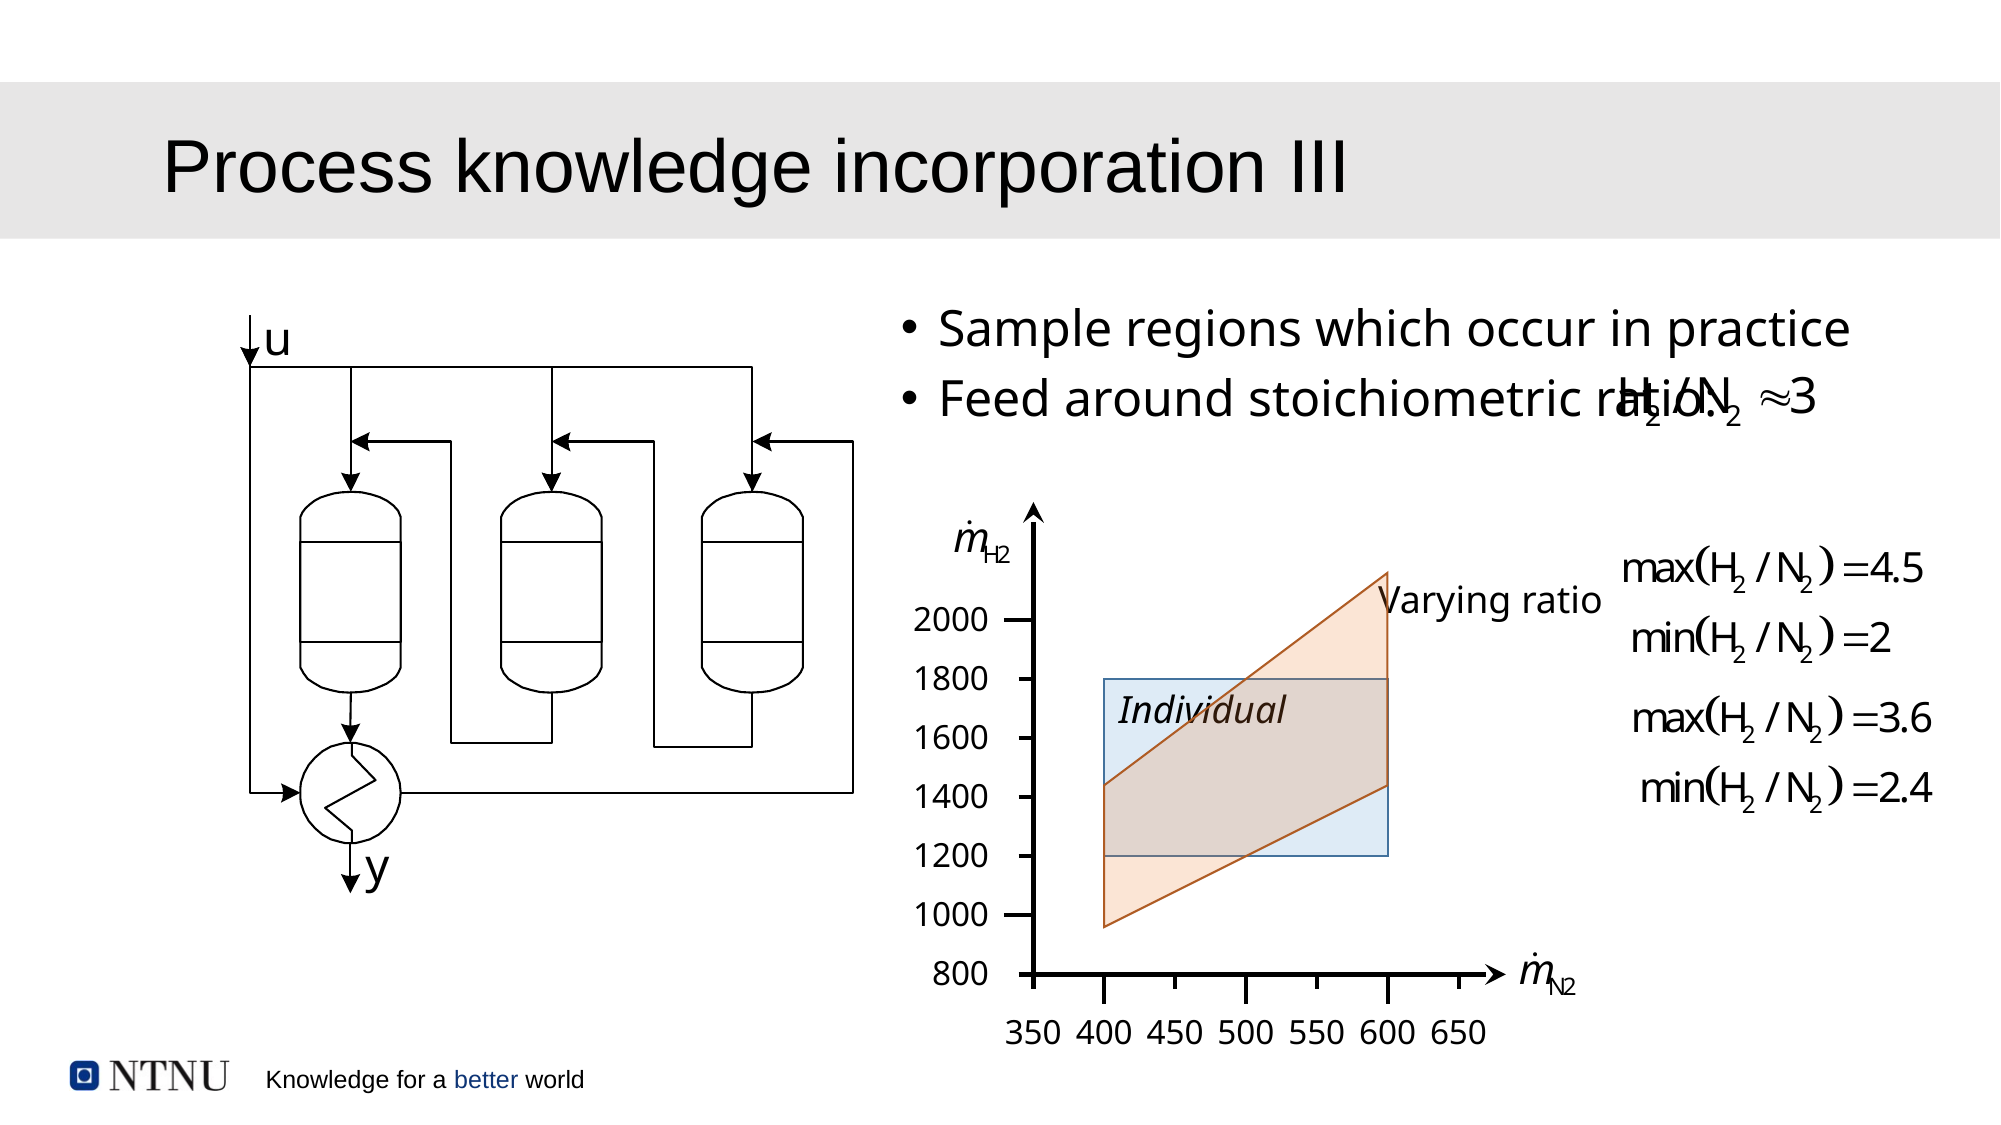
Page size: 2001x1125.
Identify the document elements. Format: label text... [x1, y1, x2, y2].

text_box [1619, 542, 1924, 672]
list Sample regions which occur in practice Feed around stoichiometric ratio: [885, 295, 1920, 1010]
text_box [915, 501, 1579, 1063]
text_box [0, 81, 147, 240]
title Process knowledge incorporation III [147, 59, 1873, 277]
picture [236, 295, 858, 923]
text_box [1873, 81, 2000, 240]
text_box Varying ratio [1579, 563, 1619, 635]
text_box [1616, 370, 1817, 433]
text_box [1629, 692, 1935, 822]
picture [69, 1060, 230, 1091]
